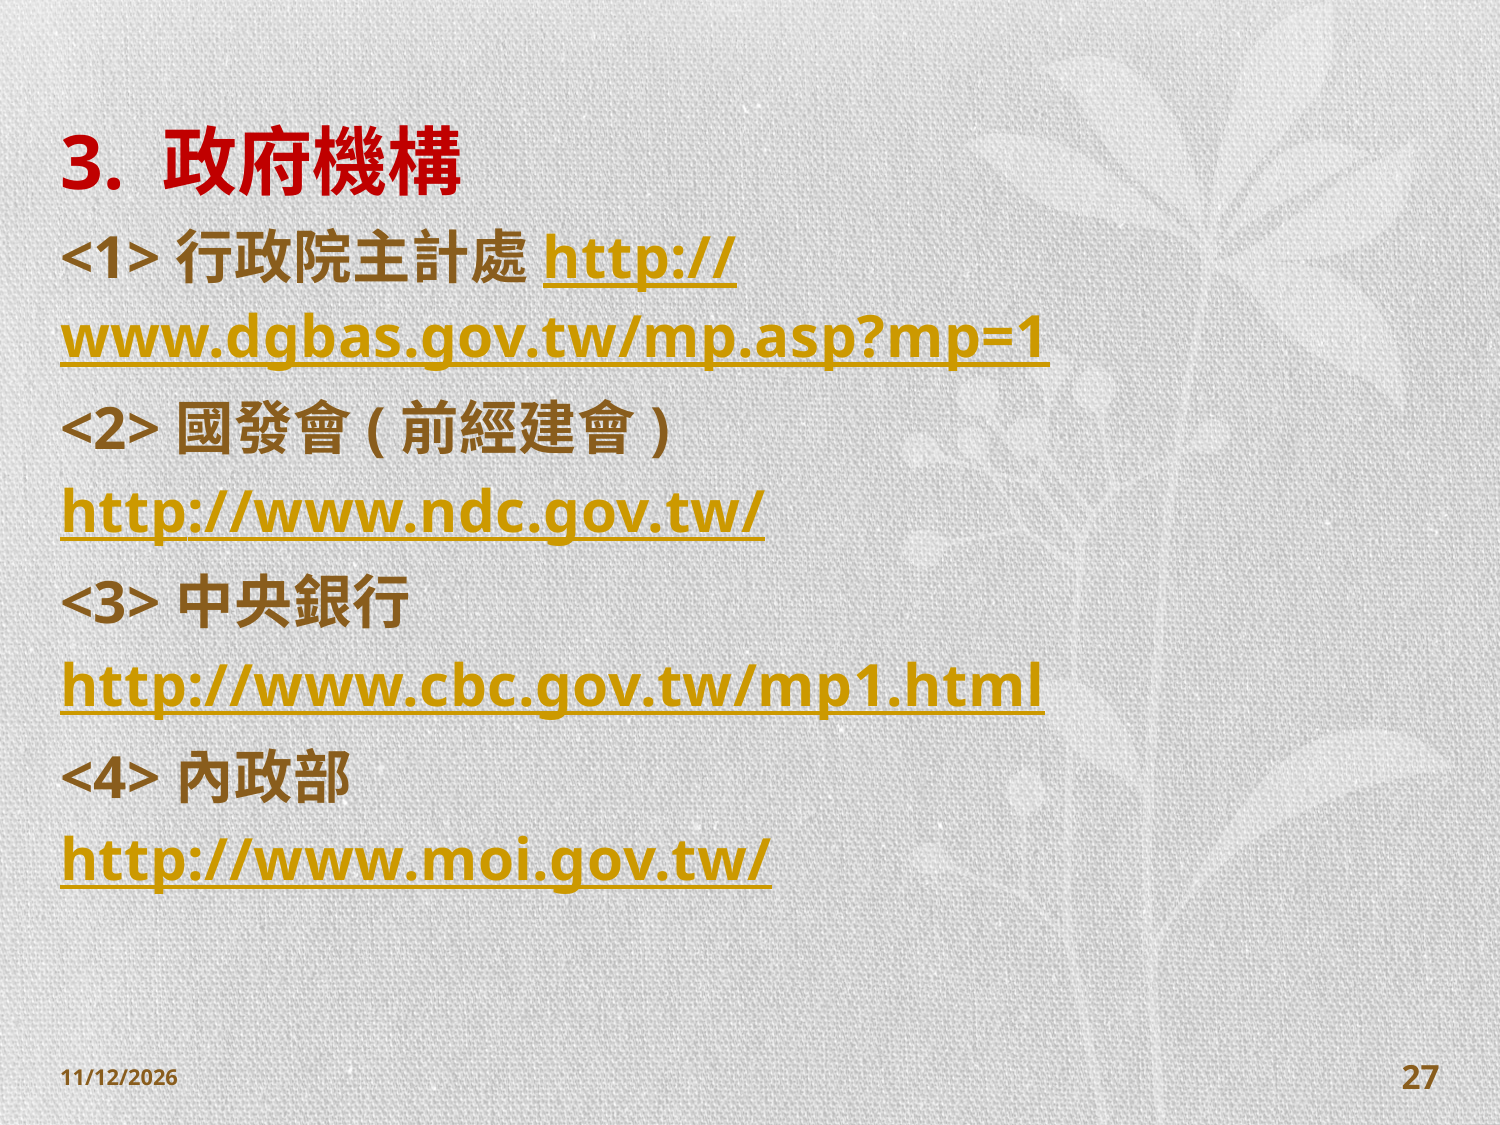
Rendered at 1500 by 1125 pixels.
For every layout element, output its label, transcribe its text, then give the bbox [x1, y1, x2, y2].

list <1>行政院主計處http://www.dgbas.gov.tw/mp.asp?mp=1 <2>國發會(前經建會) http://www.ndc.gov.tw/ <3>中央銀行 http://www.cbc.gov.tw/mp1.html <4>內政部 http://www.moi.gov.tw/ [45, 213, 1412, 1023]
slide_number 27 [1310, 1054, 1455, 1103]
title 3. 政府機構 [45, 37, 1455, 213]
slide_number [45, 1054, 396, 1103]
